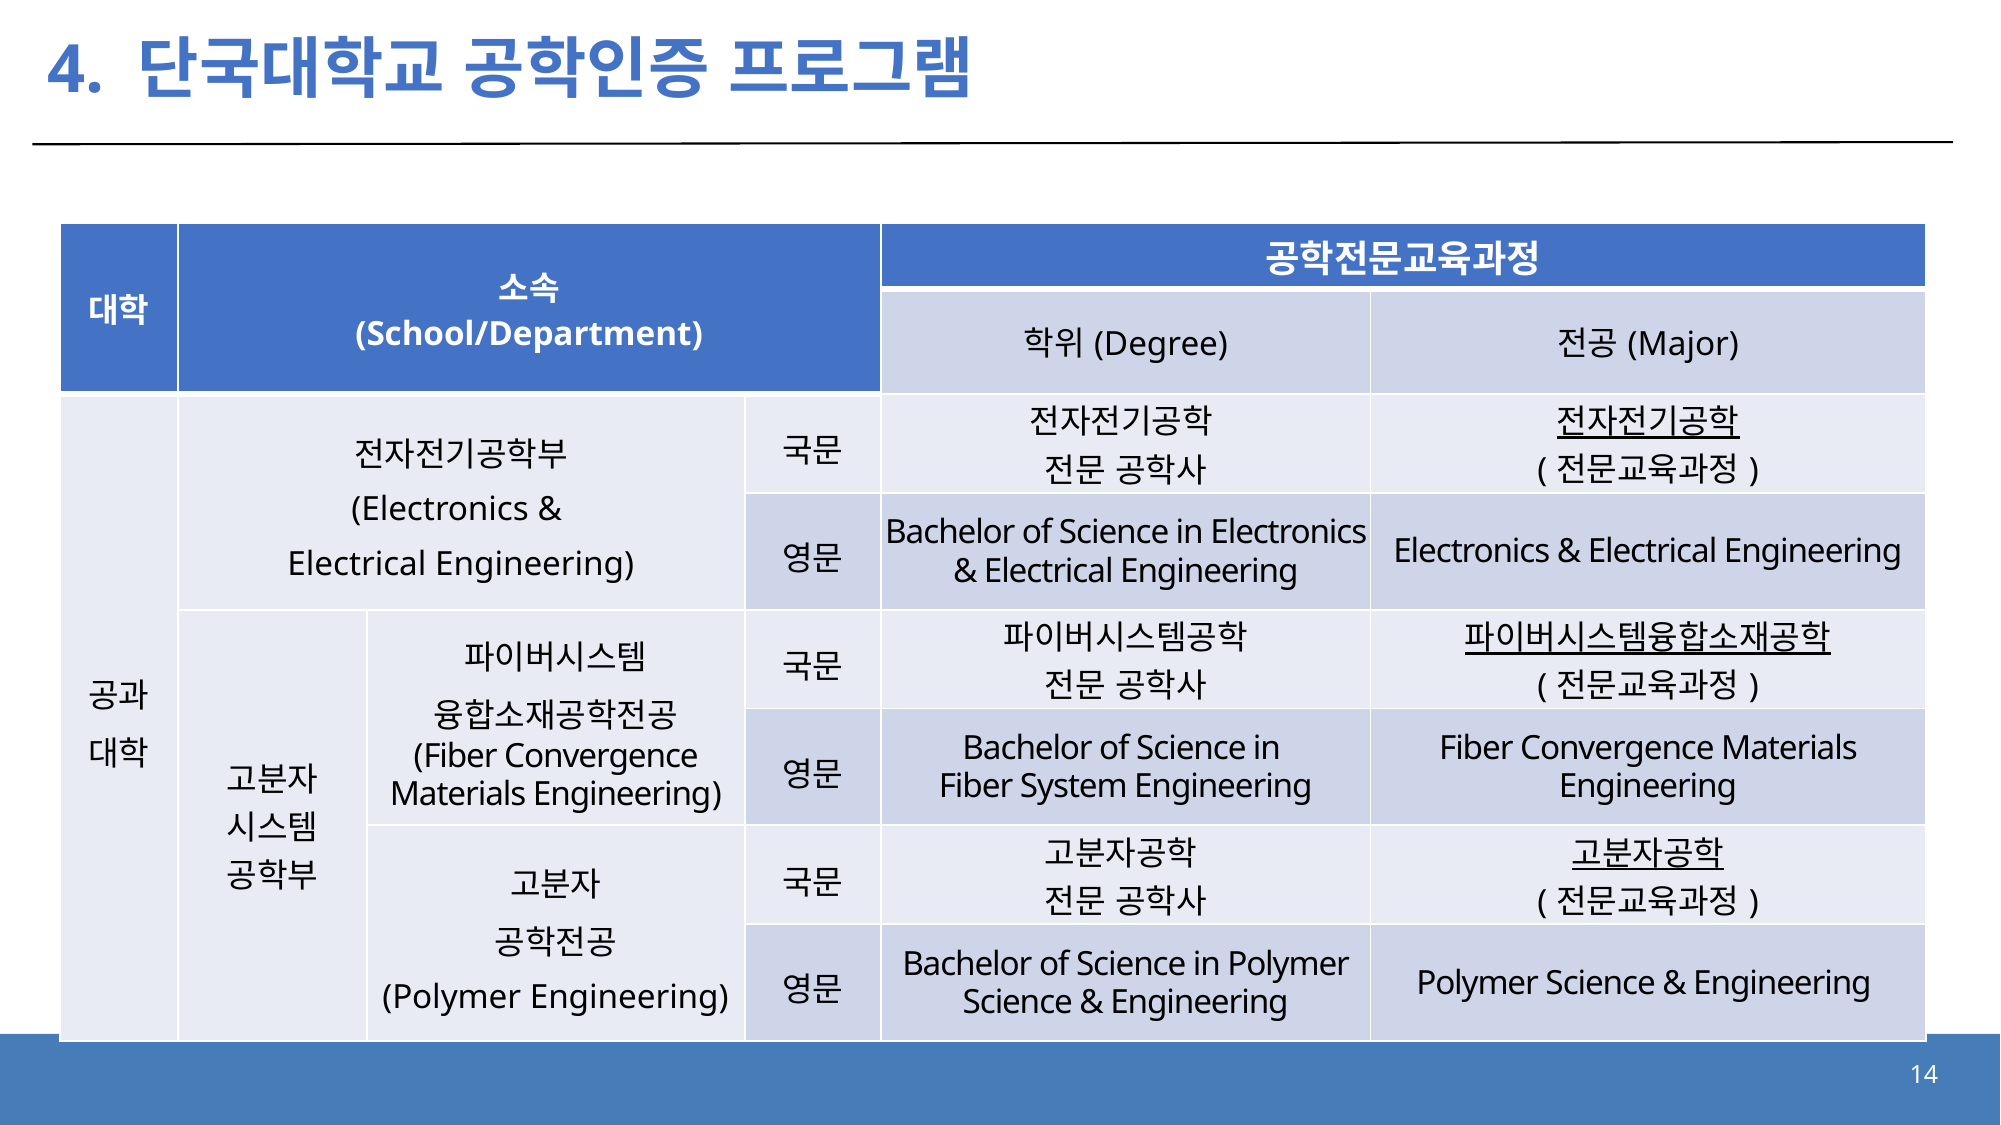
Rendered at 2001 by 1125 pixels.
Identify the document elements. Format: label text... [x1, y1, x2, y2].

table_cell 국문 [746, 397, 880, 492]
table_cell 국문 [746, 611, 880, 708]
title 4. 단국대학교 공학인증 프로그램 [32, 14, 1954, 128]
table_cell 국문 [746, 826, 880, 923]
table_cell 전자전기공학 (전문교육과정) [1371, 395, 1925, 492]
table_cell Fiber Convergence Materials Engineering [1371, 709, 1925, 824]
table_cell Polymer Science & Engineering [1371, 925, 1925, 1040]
table_cell 영문 [746, 709, 880, 824]
table_cell 전자전기공학 전문 공학사 [882, 395, 1370, 492]
table_cell 파이버시스템융합소재공학 (전문교육과정) [1371, 611, 1925, 708]
table_cell 파이버시스템 융합소재공학전공 (Fiber Convergence Materials Engineering) [368, 611, 744, 824]
table_cell Electronics & Electrical Engineering [1371, 494, 1925, 609]
table_header 대학 [61, 224, 177, 391]
table_cell 고분자공학 (전문교육과정) [1371, 826, 1925, 923]
slide_number 14 [1503, 1045, 1954, 1106]
table_header 공학전문교육과정 [882, 224, 1925, 286]
table_cell 전자전기공학부 (Electronics & Electrical Engineering) [179, 397, 744, 609]
table_cell Bachelor of Science in Polymer Science & Engineering [882, 925, 1370, 1040]
table_cell Bachelor of Science in Fiber System Engineering [882, 709, 1370, 824]
table_cell 파이버시스템공학 전문 공학사 [882, 611, 1370, 708]
table_cell 학위(Degree) [882, 292, 1370, 393]
table_header 소속 (School/Department) [179, 224, 880, 391]
table_cell 전공(Major) [1371, 292, 1925, 393]
table_cell 고분자 시스템 공학부 [179, 611, 366, 1040]
table_cell 고분자공학 전문 공학사 [882, 826, 1370, 923]
table_cell 공과 대학 [61, 397, 177, 1040]
table_cell 고분자 공학전공 (Polymer Engineering) [368, 826, 744, 1040]
table_cell Bachelor of Science in Electronics & Electrical Engineering [882, 494, 1370, 609]
table_cell 영문 [746, 494, 880, 609]
table_cell 영문 [746, 925, 880, 1040]
